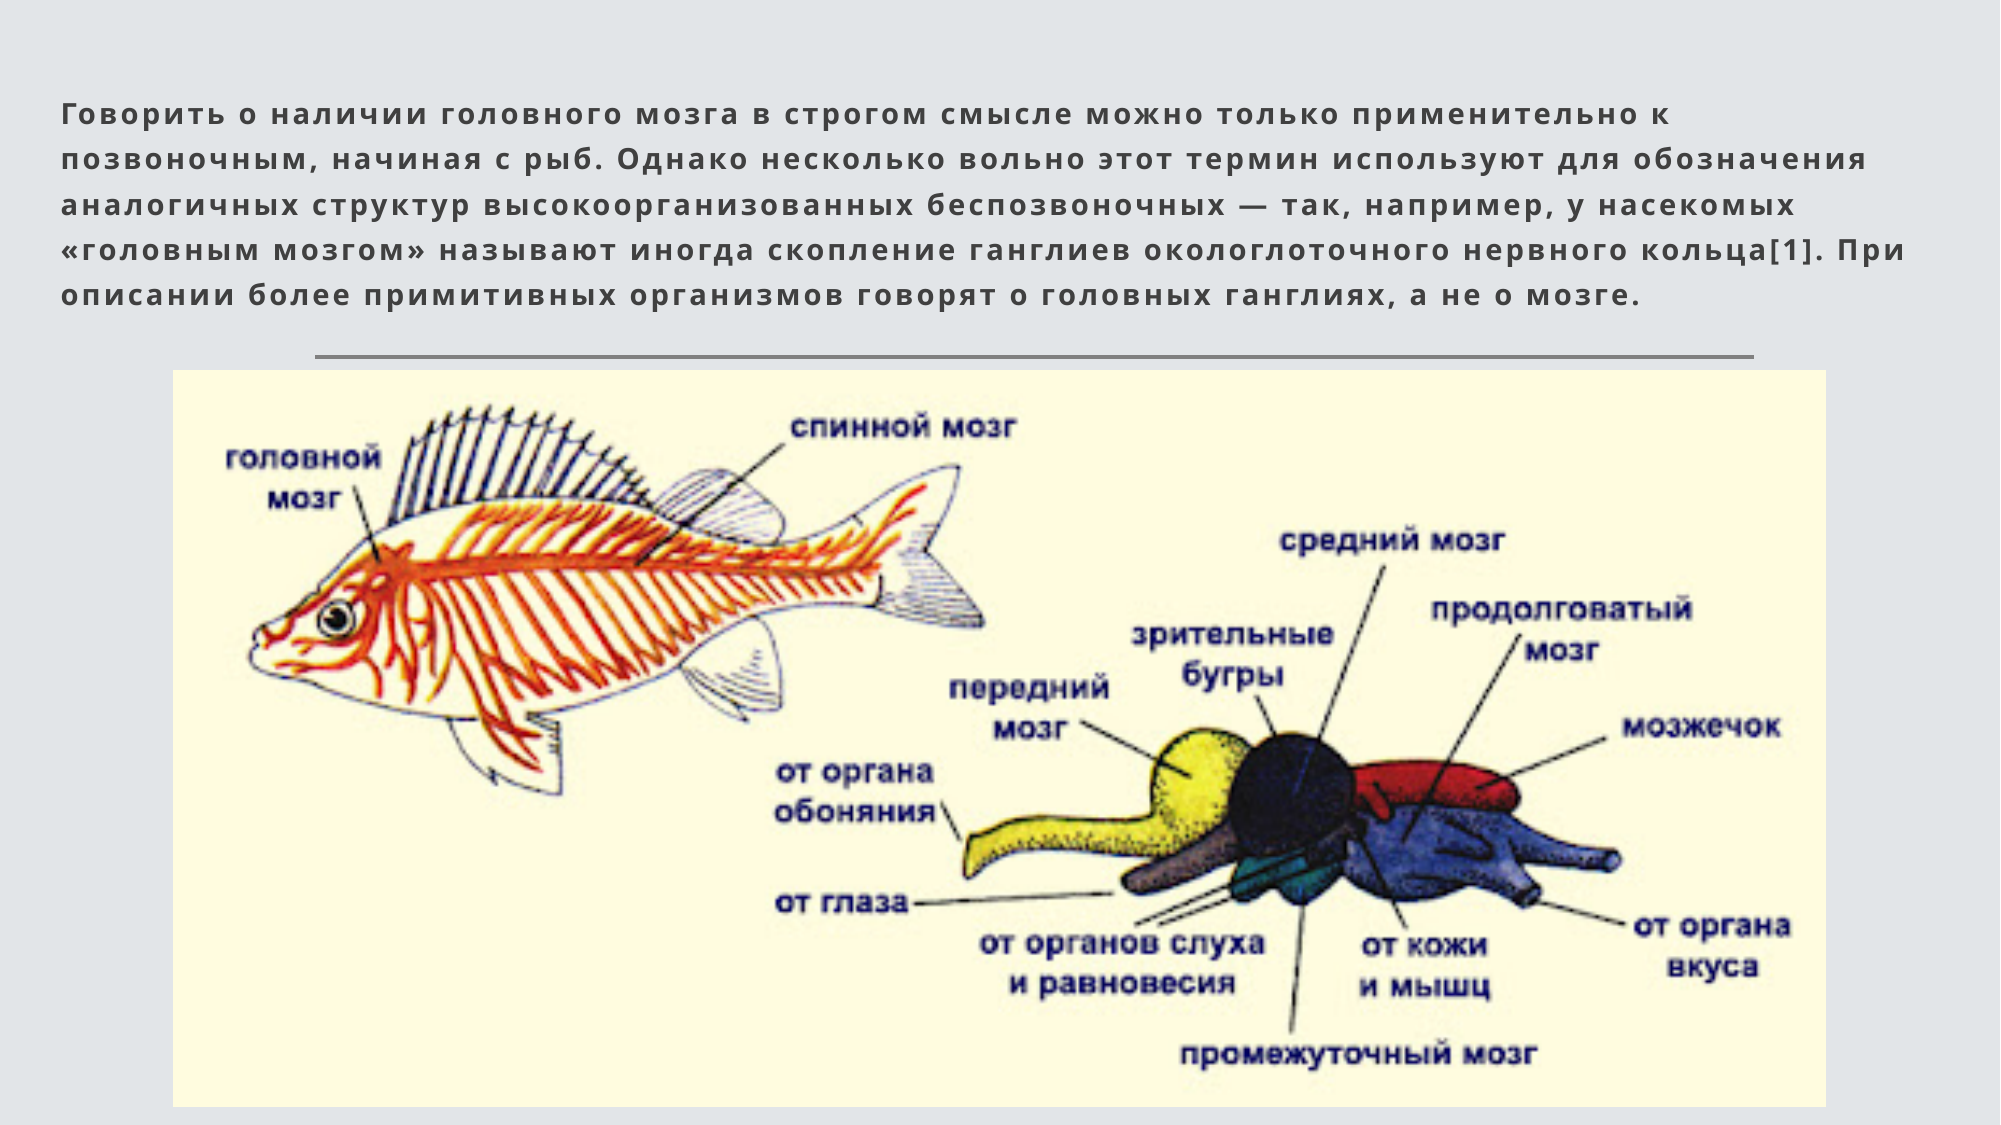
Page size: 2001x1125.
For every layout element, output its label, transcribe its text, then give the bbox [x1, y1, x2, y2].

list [173, 370, 1827, 1107]
title Говорить о наличии головного мозга в строгом смысле можно только применительно к позвоночным, начиная с рыб. Однако несколько вольно этот термин используют для обозначения аналогичных структур высокоорганизованных беспозвоночных — так, например, у насекомых «головным мозгом» называют иногда скопление ганглиев окологлоточного нервного кольца[1]. При описании более примитивных организмов говорят о головных ганглиях, а не о мозге. [42, 33, 1958, 327]
